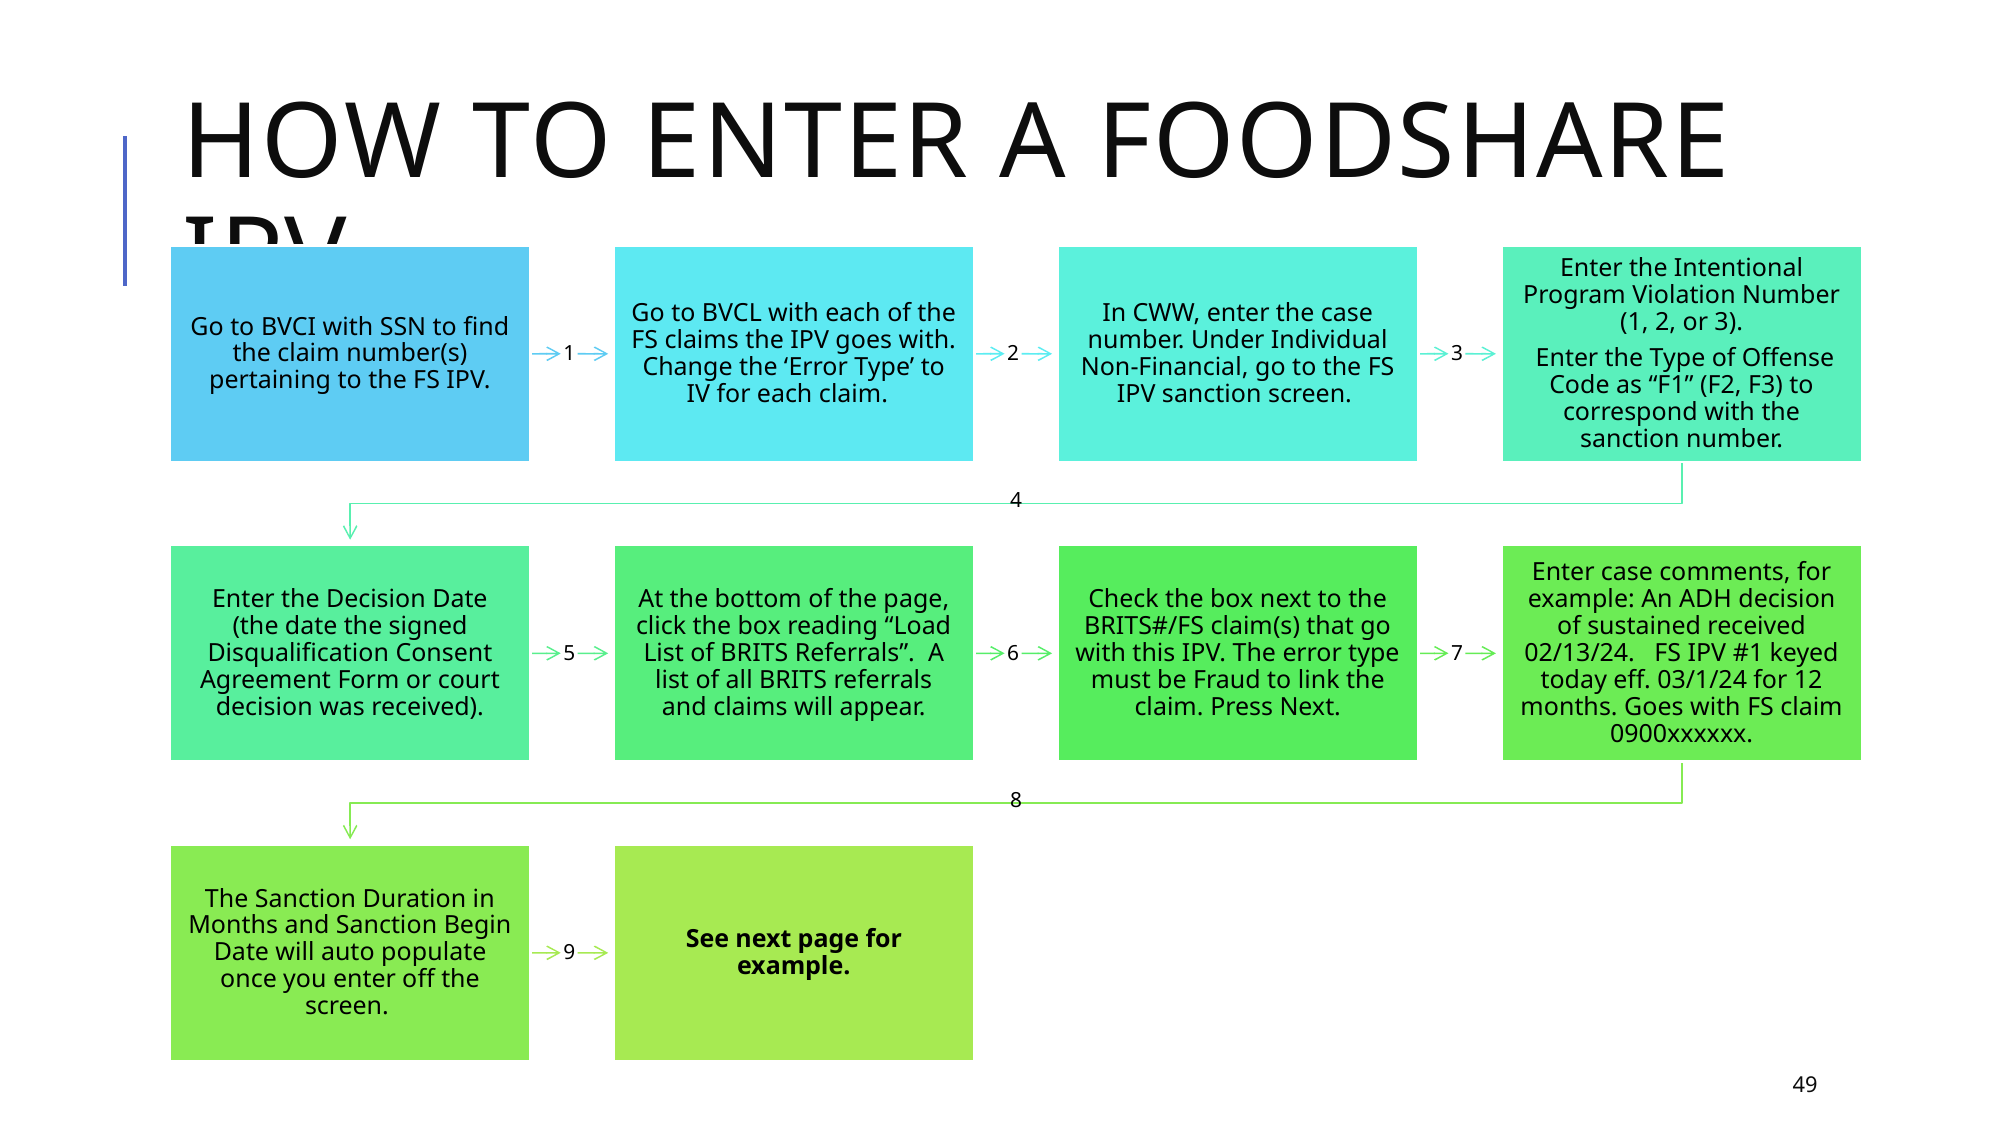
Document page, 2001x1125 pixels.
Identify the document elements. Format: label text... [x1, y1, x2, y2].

slide_number 49 [1777, 1073, 1938, 1107]
title How to enter a foodshare ipv [168, 77, 1763, 240]
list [94, 245, 1938, 1062]
